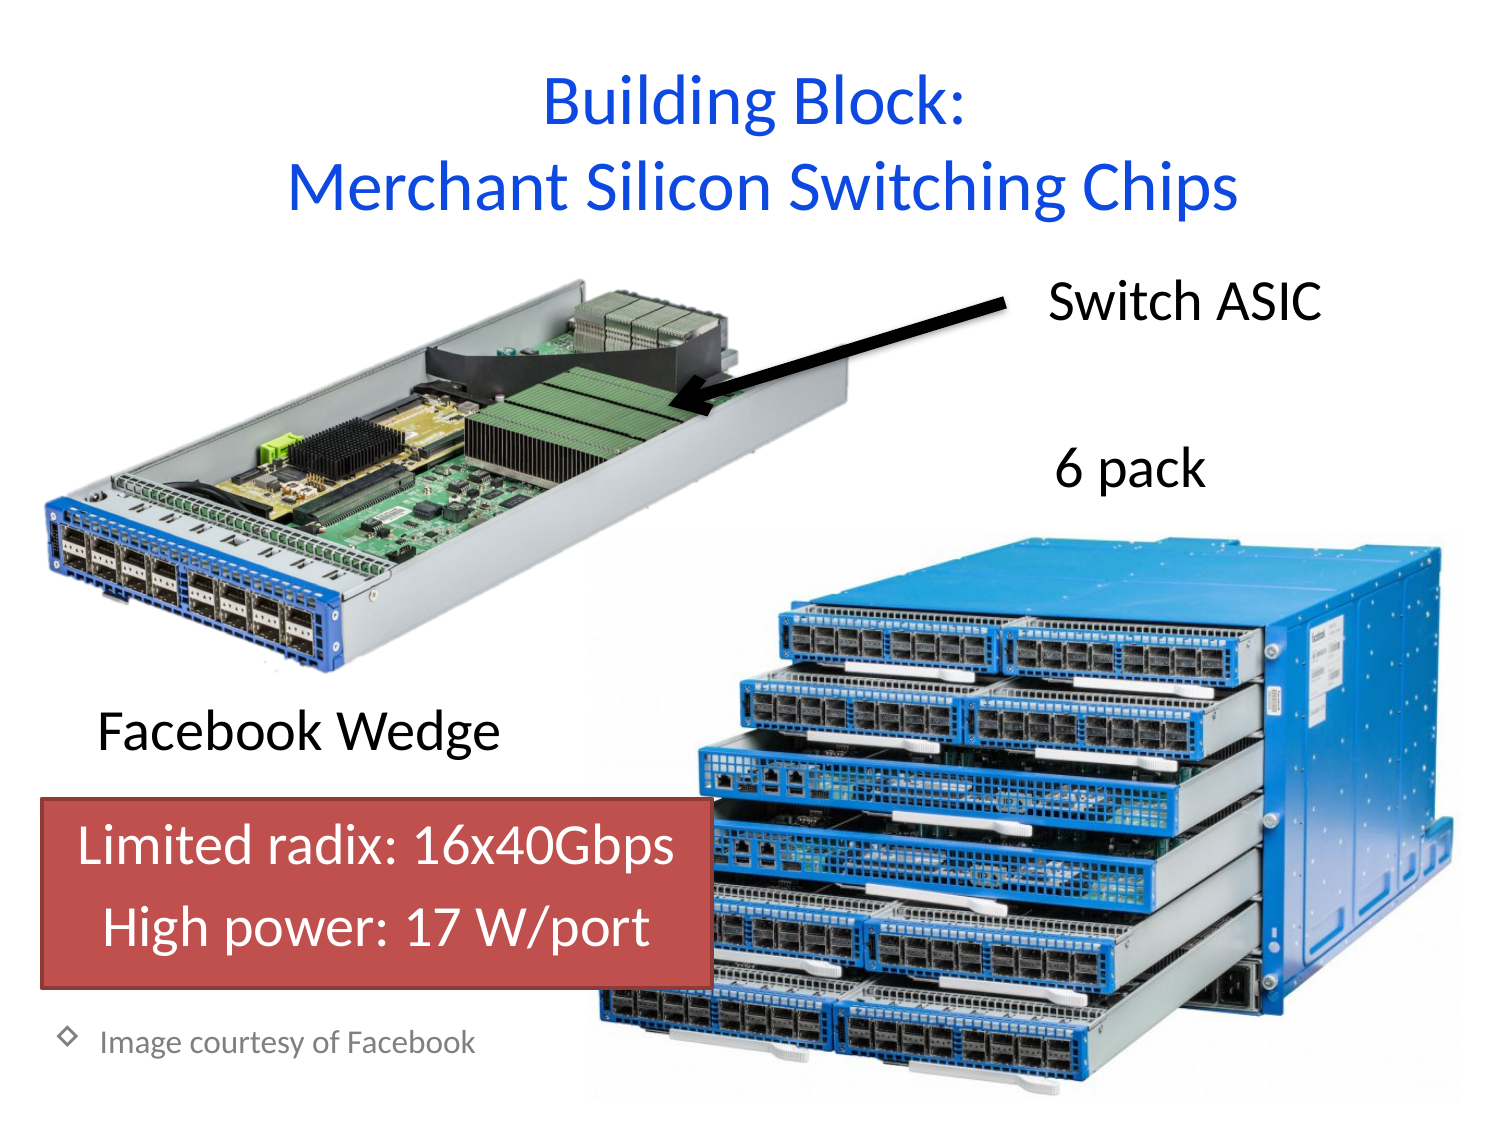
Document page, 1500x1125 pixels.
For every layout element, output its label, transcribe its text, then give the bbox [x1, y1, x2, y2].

title Building Block: Merchant Silicon Switching Chips [41, 45, 1486, 233]
text_box Limited radix: 16x40Gbps High power: 17 W/port [40, 797, 585, 990]
text_box 6 pack [928, 421, 1333, 507]
text_box Facebook Wedge [66, 707, 533, 770]
picture [41, 270, 1461, 1103]
text_box Image courtesy of Facebook [37, 1012, 585, 1068]
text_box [667, 302, 1006, 406]
text_box Switch ASIC [983, 254, 1388, 340]
